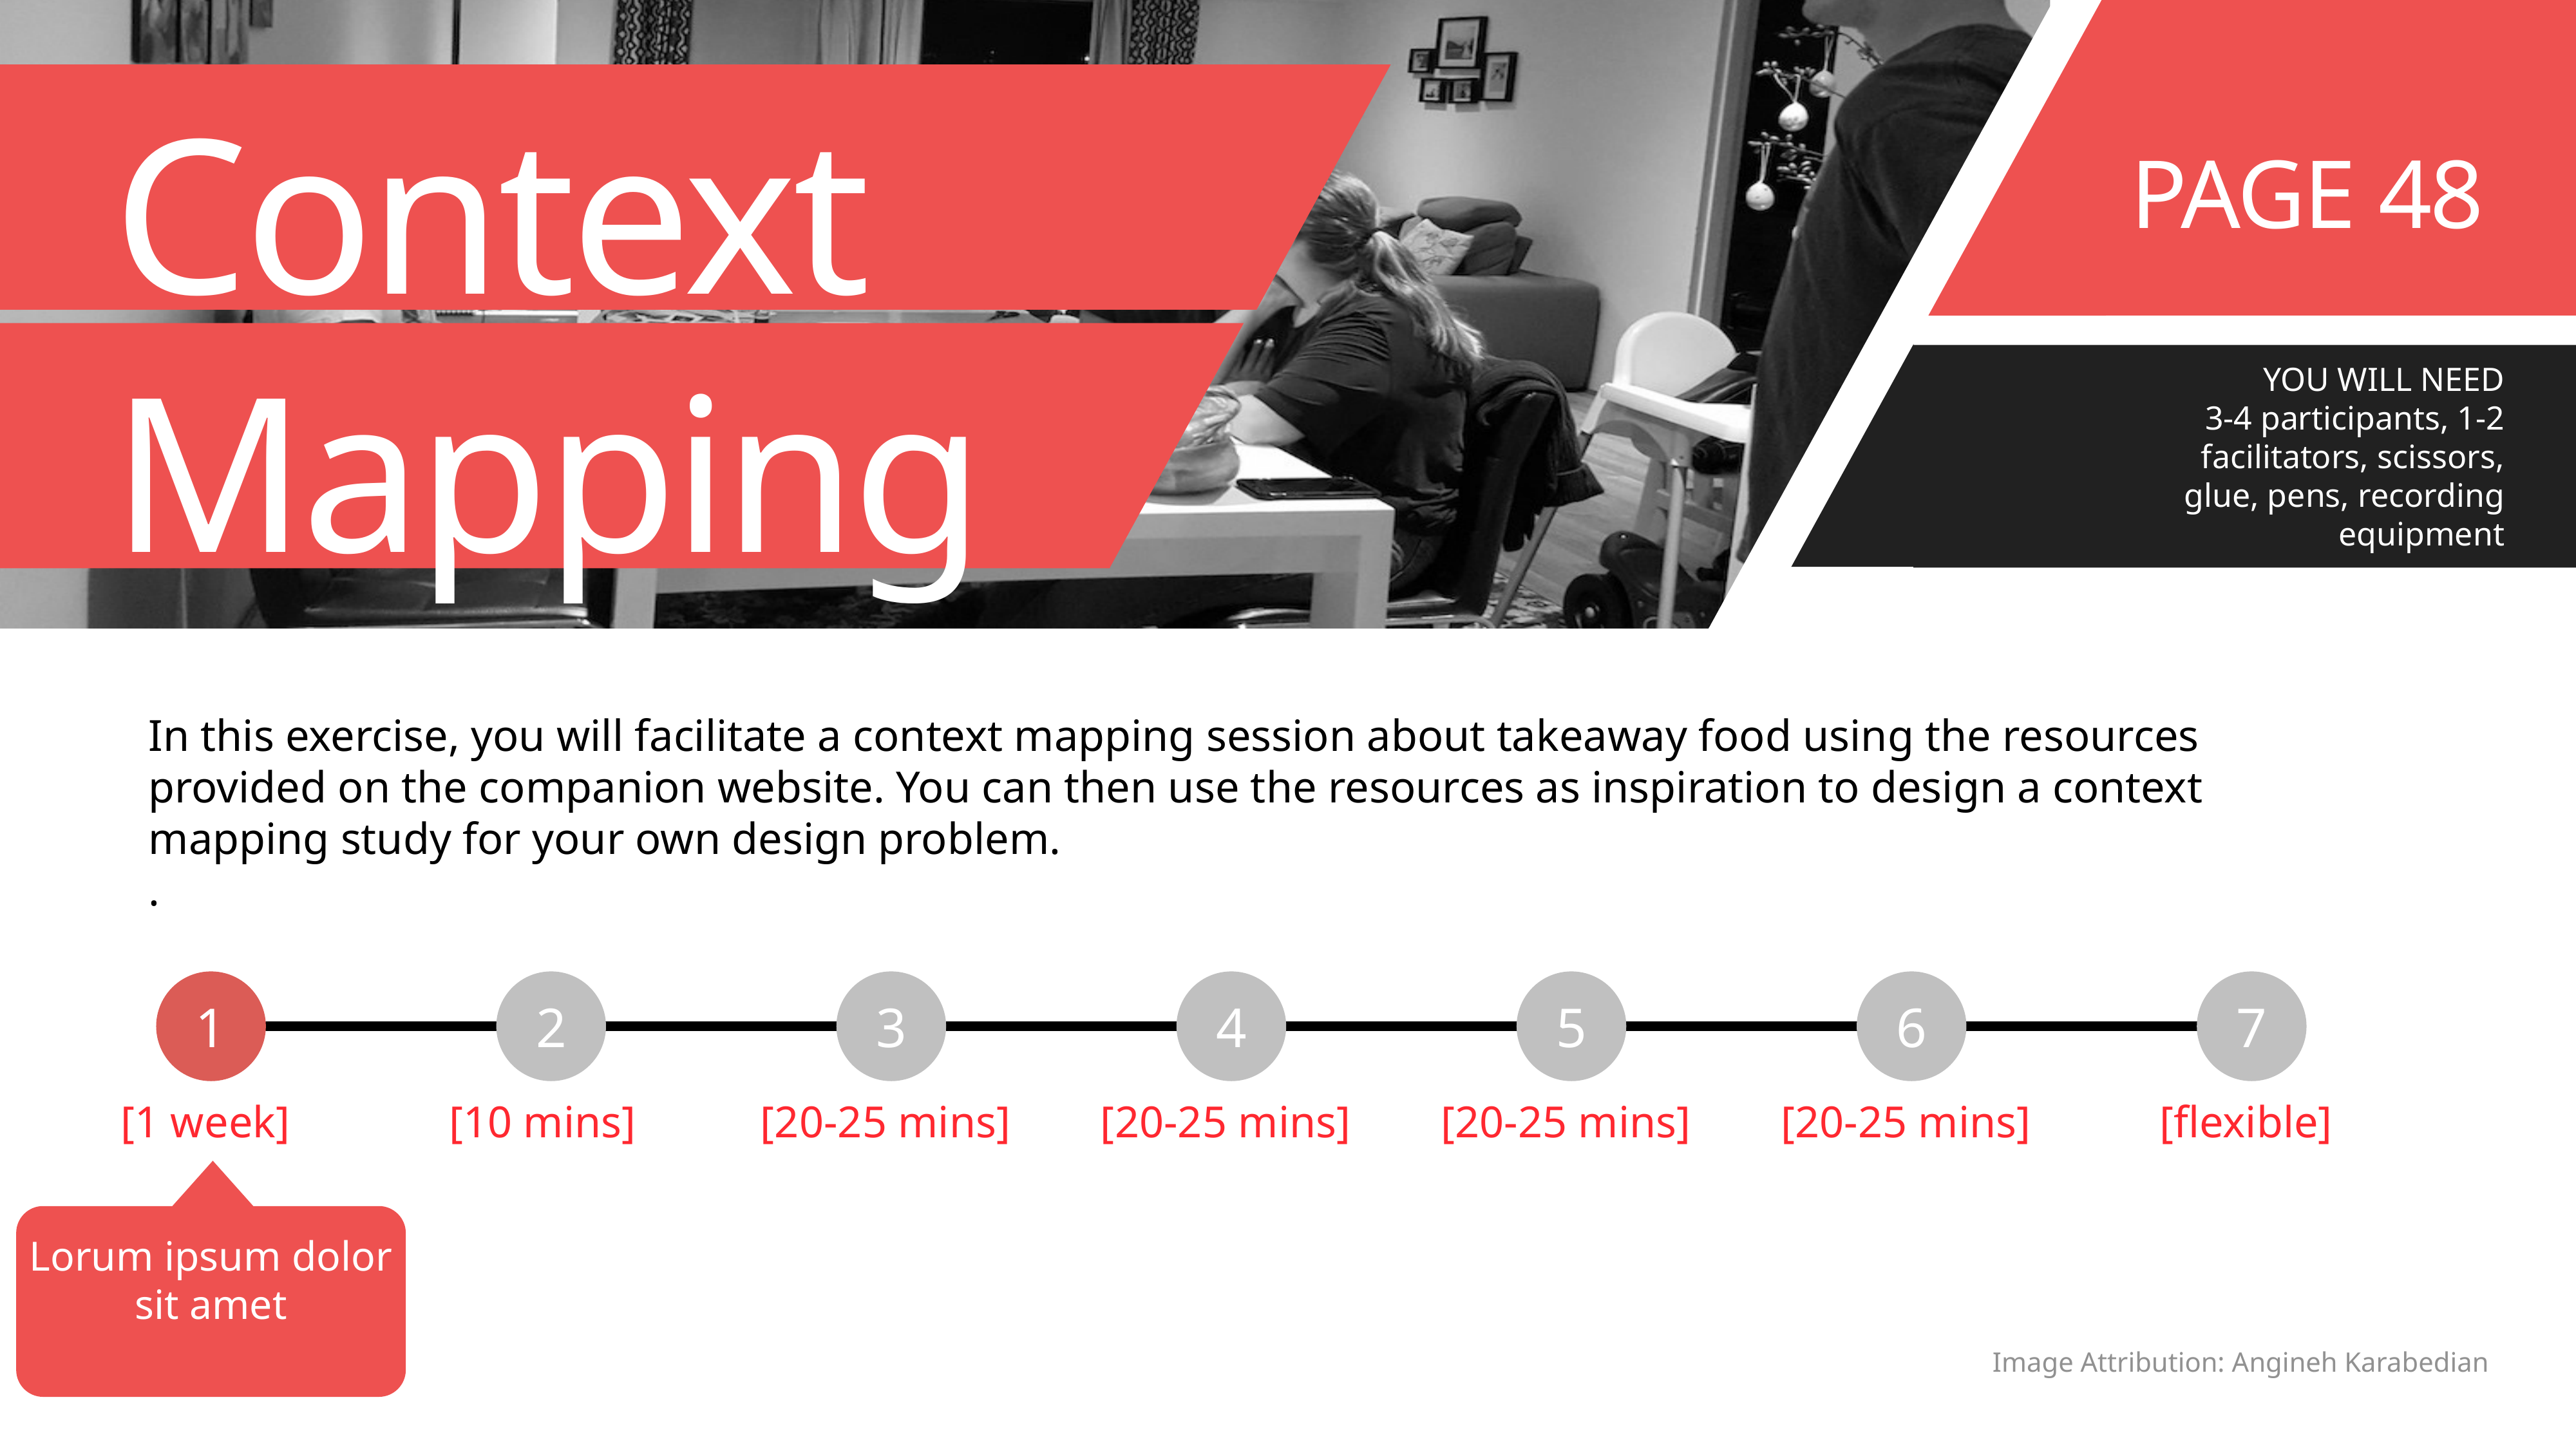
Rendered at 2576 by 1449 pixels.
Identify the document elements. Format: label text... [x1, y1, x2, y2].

text_box [20-25 mins] [1761, 1087, 2023, 1154]
text_box [flexible] [2023, 1087, 2480, 1154]
text_box [1 week] [21, 1087, 359, 1154]
text_box [20-25 mins] [701, 1087, 1042, 1154]
text_box [10 mins] [359, 1087, 701, 1154]
text_box Image Attribution: Angineh Karabedian [1985, 1337, 2497, 1385]
text_box [20-25 mins] [1382, 1087, 1761, 1154]
text_box [20-25 mins] [1042, 1087, 1382, 1154]
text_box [0, 0, 2576, 1081]
text_box Lorum ipsum dolor sit amet [16, 1160, 406, 1397]
